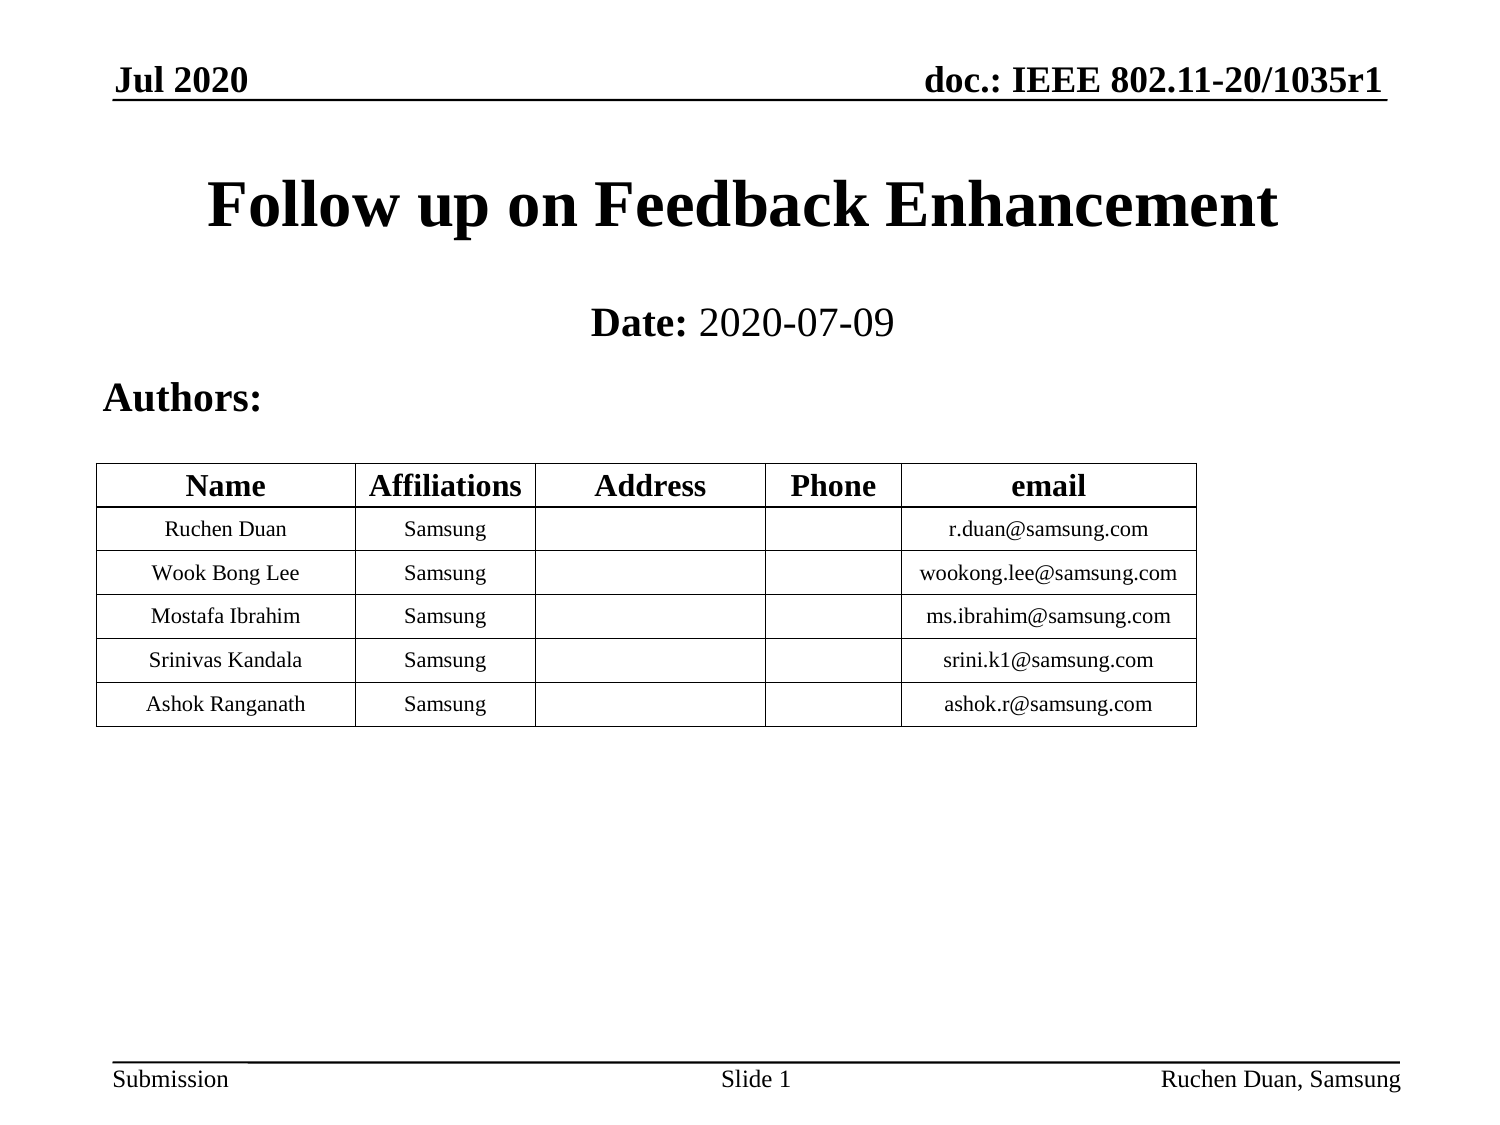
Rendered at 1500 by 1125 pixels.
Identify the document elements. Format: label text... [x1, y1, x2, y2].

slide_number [114, 54, 251, 101]
text_box Authors: [87, 362, 325, 425]
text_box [86, 462, 1285, 1022]
title Follow up on Feedback Enhancement [62, 112, 1426, 288]
list Date: 2020-07-09 [105, 287, 1381, 351]
slide_number Slide 1 [712, 1061, 800, 1093]
footer Ruchen Duan, Samsung [1157, 1061, 1402, 1093]
